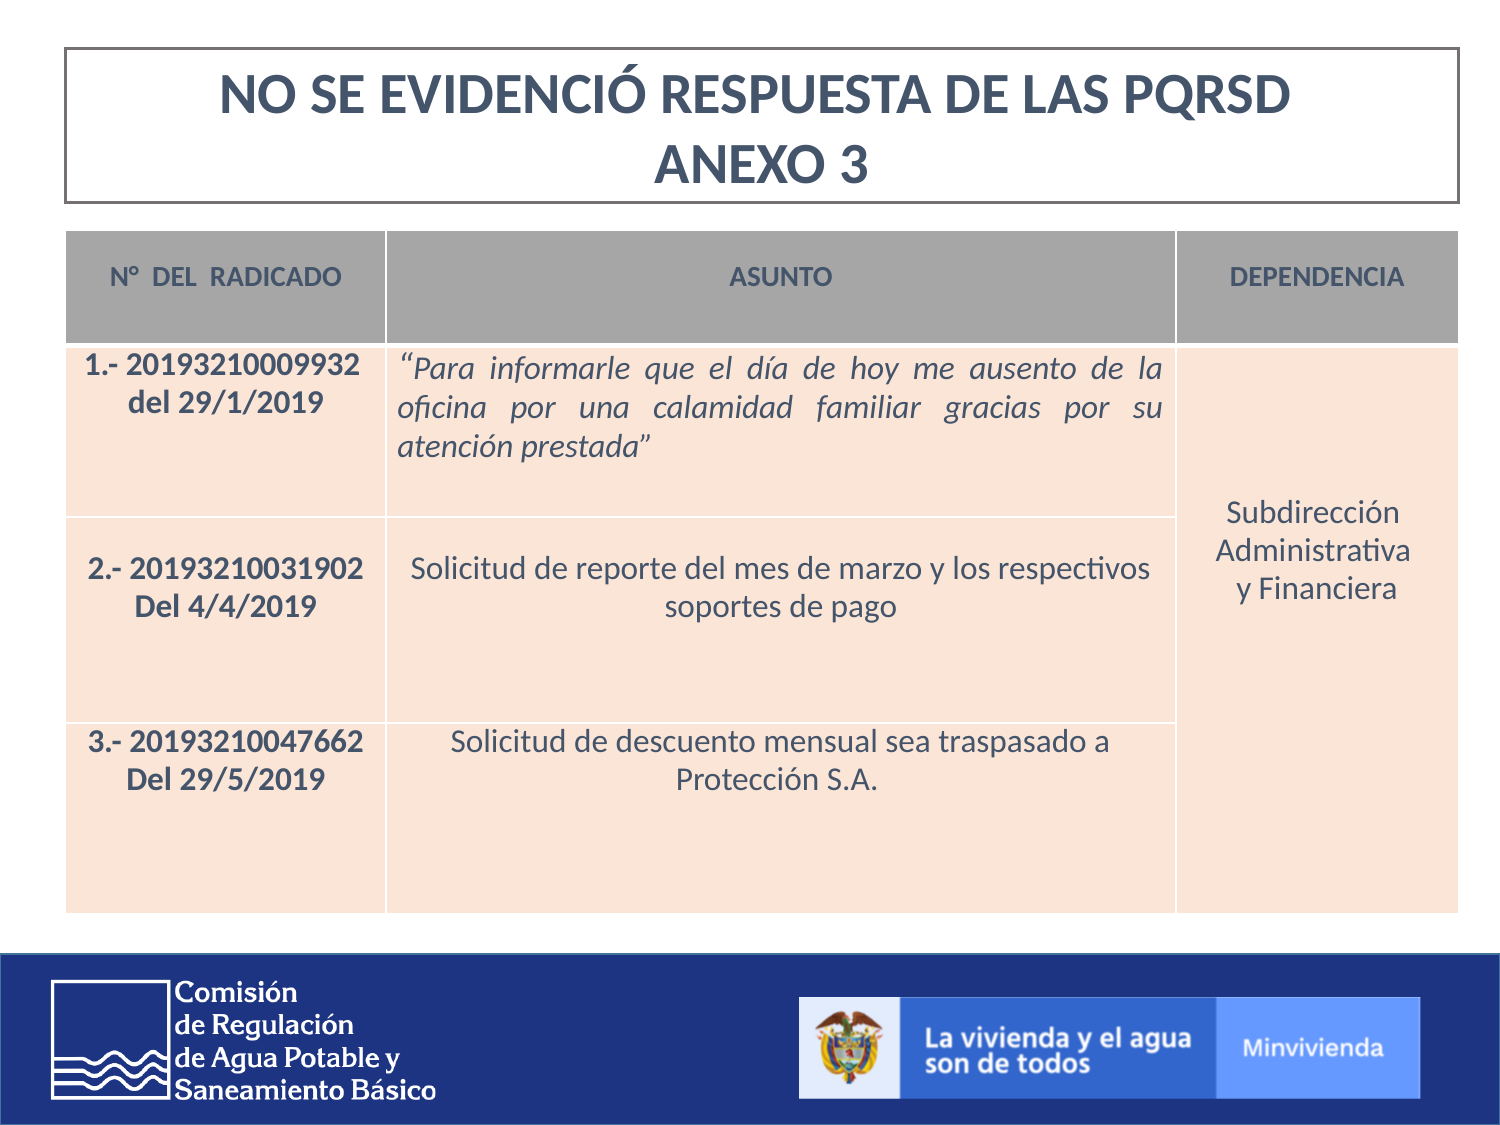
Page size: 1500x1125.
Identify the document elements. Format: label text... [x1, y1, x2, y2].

text_box [0, 953, 1500, 1125]
table_cell 2.- 20193210031902 Del 4/4/2019 [66, 518, 385, 722]
table_cell Subdirección Administrativa y Financiera [1177, 348, 1458, 913]
table_header N° DEL RADICADO [66, 231, 385, 343]
table_cell Solicitud de reporte del mes de marzo y los respectivos soportes de pago [387, 518, 1175, 722]
table_header ASUNTO [387, 231, 1175, 343]
table_cell 1.- 20193210009932 del 29/1/2019 [66, 348, 385, 516]
table_cell 3.- 20193210047662 Del 29/5/2019 [66, 724, 385, 913]
picture [799, 997, 1421, 1100]
table_cell “Para informarle que el día de hoy me ausento de la oficina por una calamidad familiar gracias por su atención prestada” [387, 348, 1175, 516]
picture [50, 979, 436, 1100]
table_header DEPENDENCIA [1177, 231, 1458, 343]
table_cell Solicitud de descuento mensual sea traspasado a Protección S.A. [387, 724, 1175, 913]
text_box NO SE EVIDENCIÓ RESPUESTA DE LAS PQRSD ANEXO 3 [64, 47, 1460, 204]
